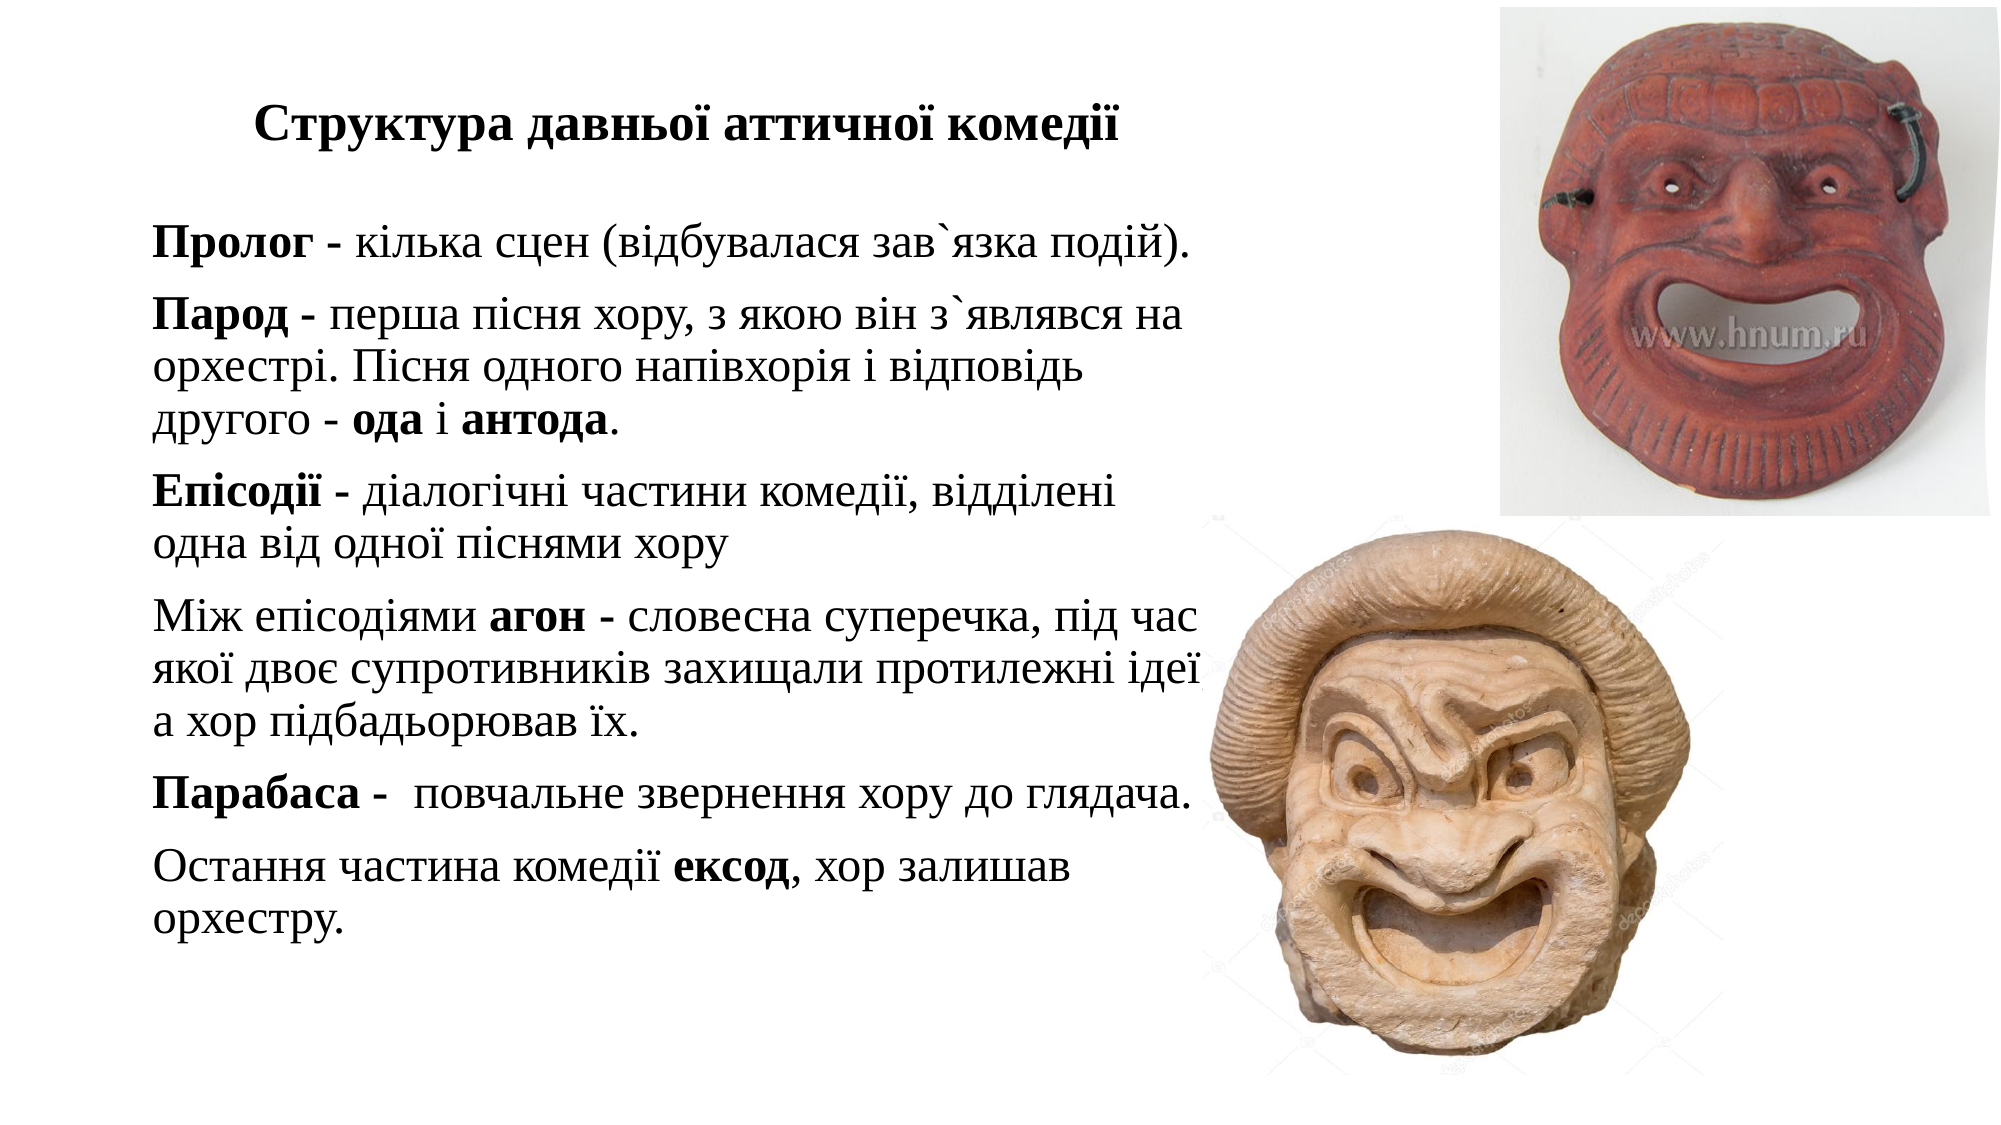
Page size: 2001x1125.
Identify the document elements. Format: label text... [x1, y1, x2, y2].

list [1202, 515, 1724, 1075]
list Пролог - кілька сцен (відбувалася зав`язка подій). Парод - перша пісня хору, з якою він з`являвся на орхестрі. Пісня одного напівхорія і відповідь другого - ода і антода. Епісодії - діалогічні частини комедії, відділені одна від одної піснями хору Між епісодіями агон - словесна суперечка, під час якої двоє супротивників захищали протилежні ідеї, а хор підбадьорював їх. Парабаса - повчальне звернення хору до глядача. Остання частина комедії ексод, хор залишав орхестру. [137, 207, 1237, 1046]
title Структура давньої аттичної комедії [137, 50, 1237, 160]
picture [1499, 7, 2000, 516]
